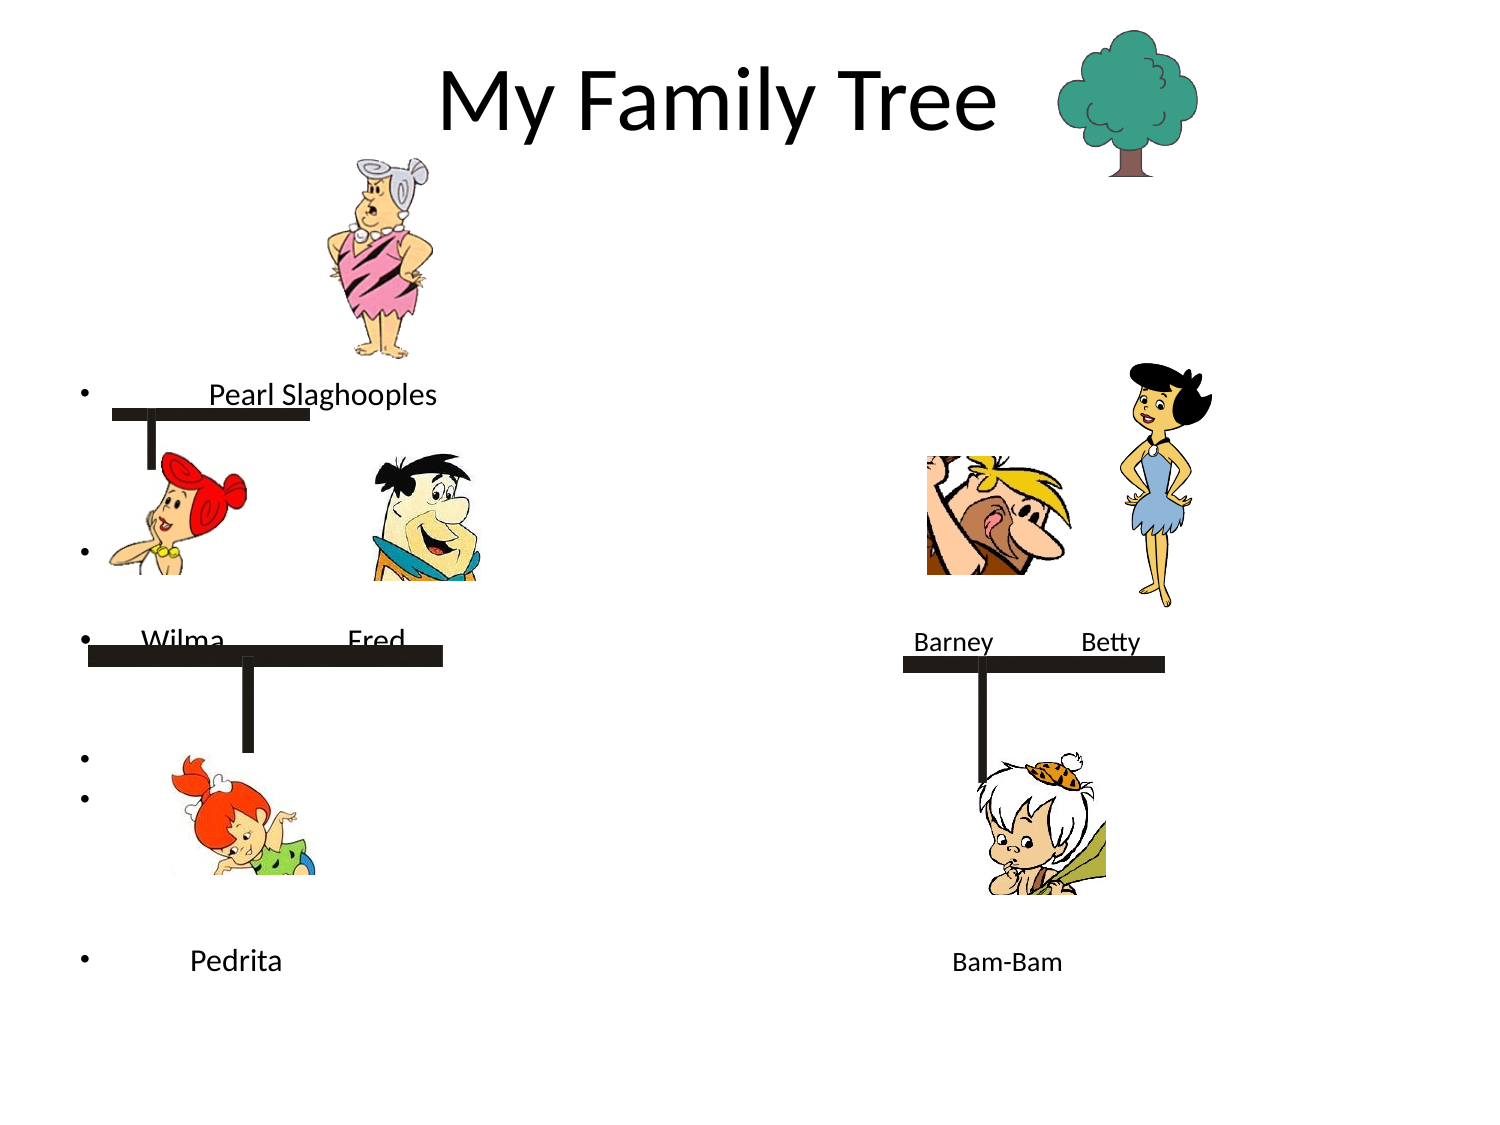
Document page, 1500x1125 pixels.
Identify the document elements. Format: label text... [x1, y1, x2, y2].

list Pearl Slaghooples Wilma Fred Barney Betty Pedrita Bam-Bam [64, 208, 1415, 994]
picture [926, 455, 1081, 575]
picture [1056, 30, 1198, 178]
title My Family Tree [53, 0, 1404, 188]
picture [324, 148, 433, 360]
picture [88, 644, 443, 875]
picture [1104, 361, 1226, 609]
picture [903, 656, 1166, 895]
picture [100, 408, 311, 575]
picture [359, 444, 512, 581]
